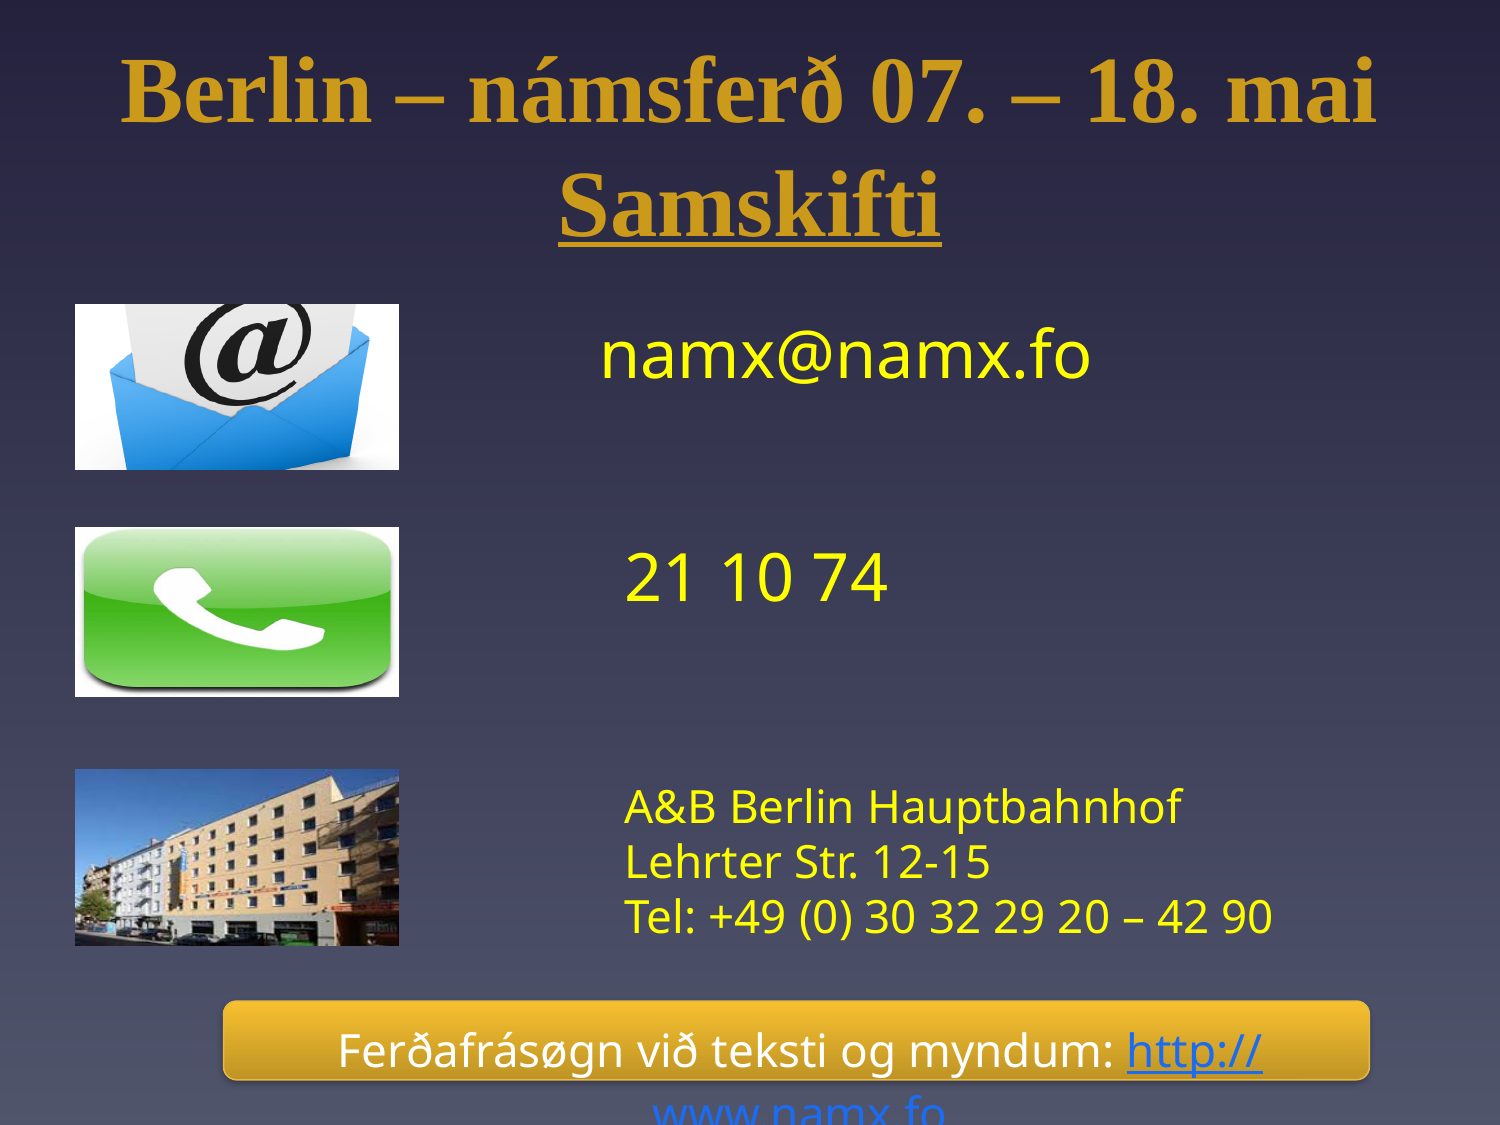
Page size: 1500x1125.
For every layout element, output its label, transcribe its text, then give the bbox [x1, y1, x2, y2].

text_box 21 10 74 [609, 527, 991, 623]
title Berlin – námsferð 07. – 18. mai Samskifti [75, 20, 1425, 267]
text_box A&B Berlin Hauptbahnhof Lehrter Str. 12-15 Tel: +49 (0) 30 32 29 20 – 42 90 [609, 769, 1370, 950]
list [74, 304, 400, 471]
picture [74, 769, 400, 946]
text_box namx@namx.fo [584, 304, 1174, 400]
picture [74, 527, 400, 697]
text_box [222, 1000, 1371, 1014]
text_box Ferðafrásøgn við teksti og myndum: http://www.namx.fo [175, 1014, 1425, 1125]
